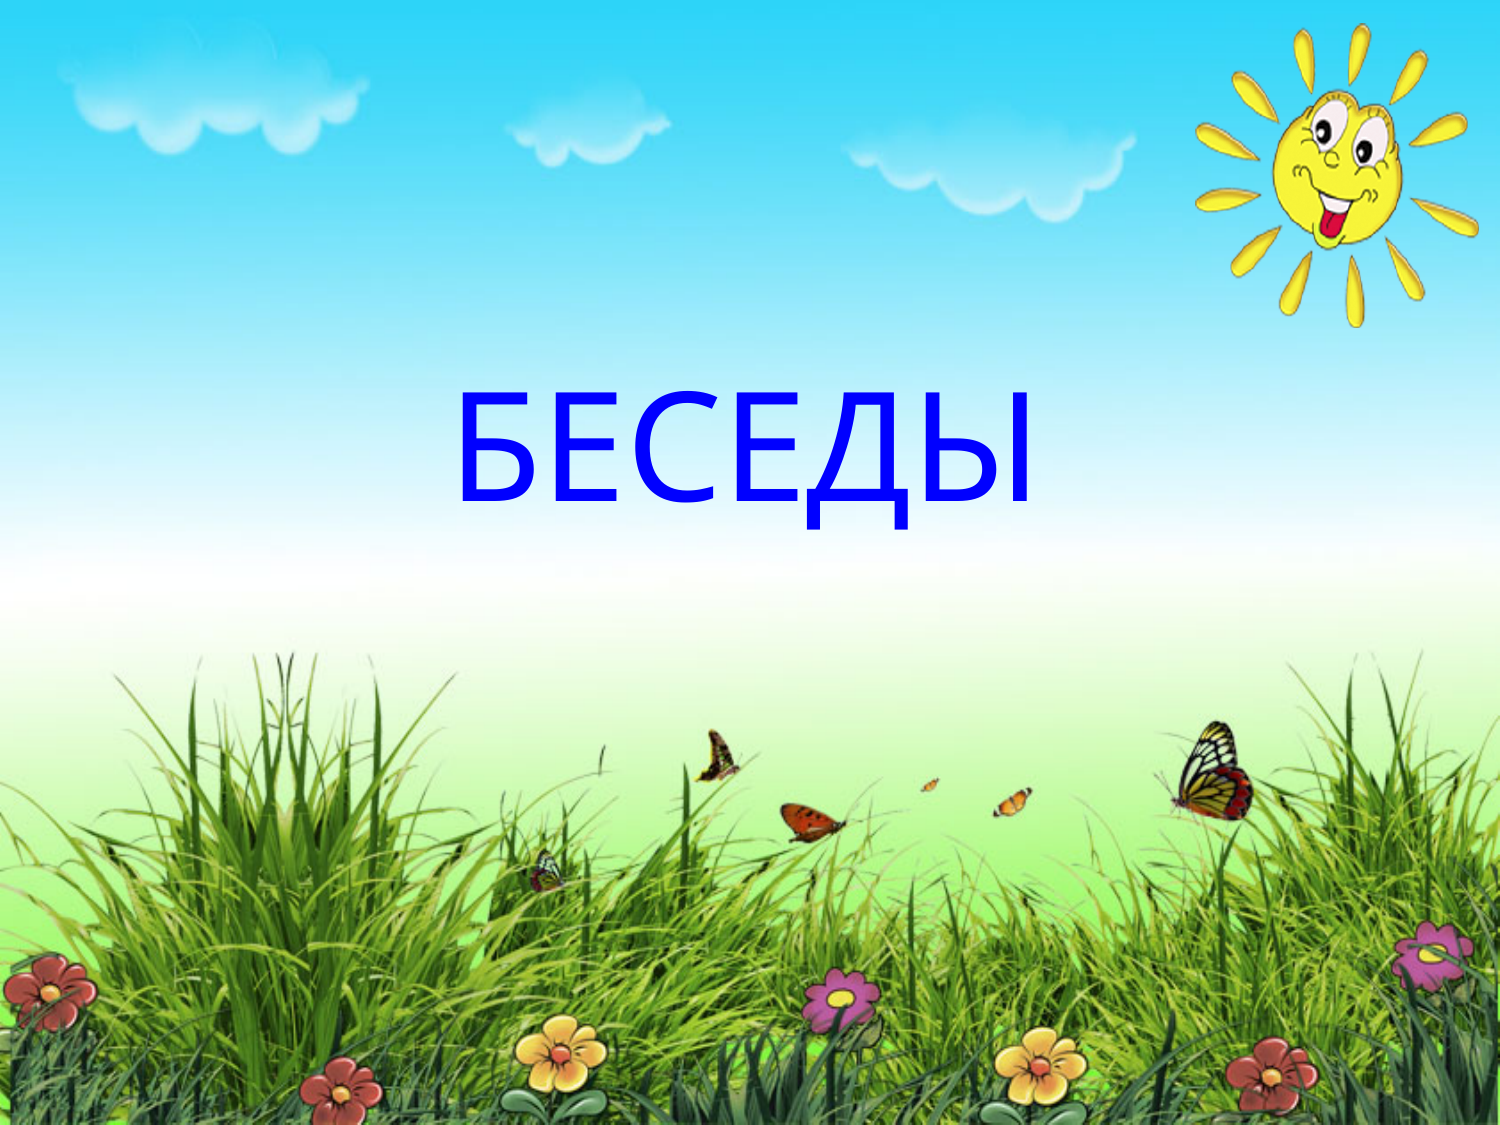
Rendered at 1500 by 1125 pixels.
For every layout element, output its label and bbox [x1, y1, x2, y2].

text_box [0, 0, 1500, 1125]
